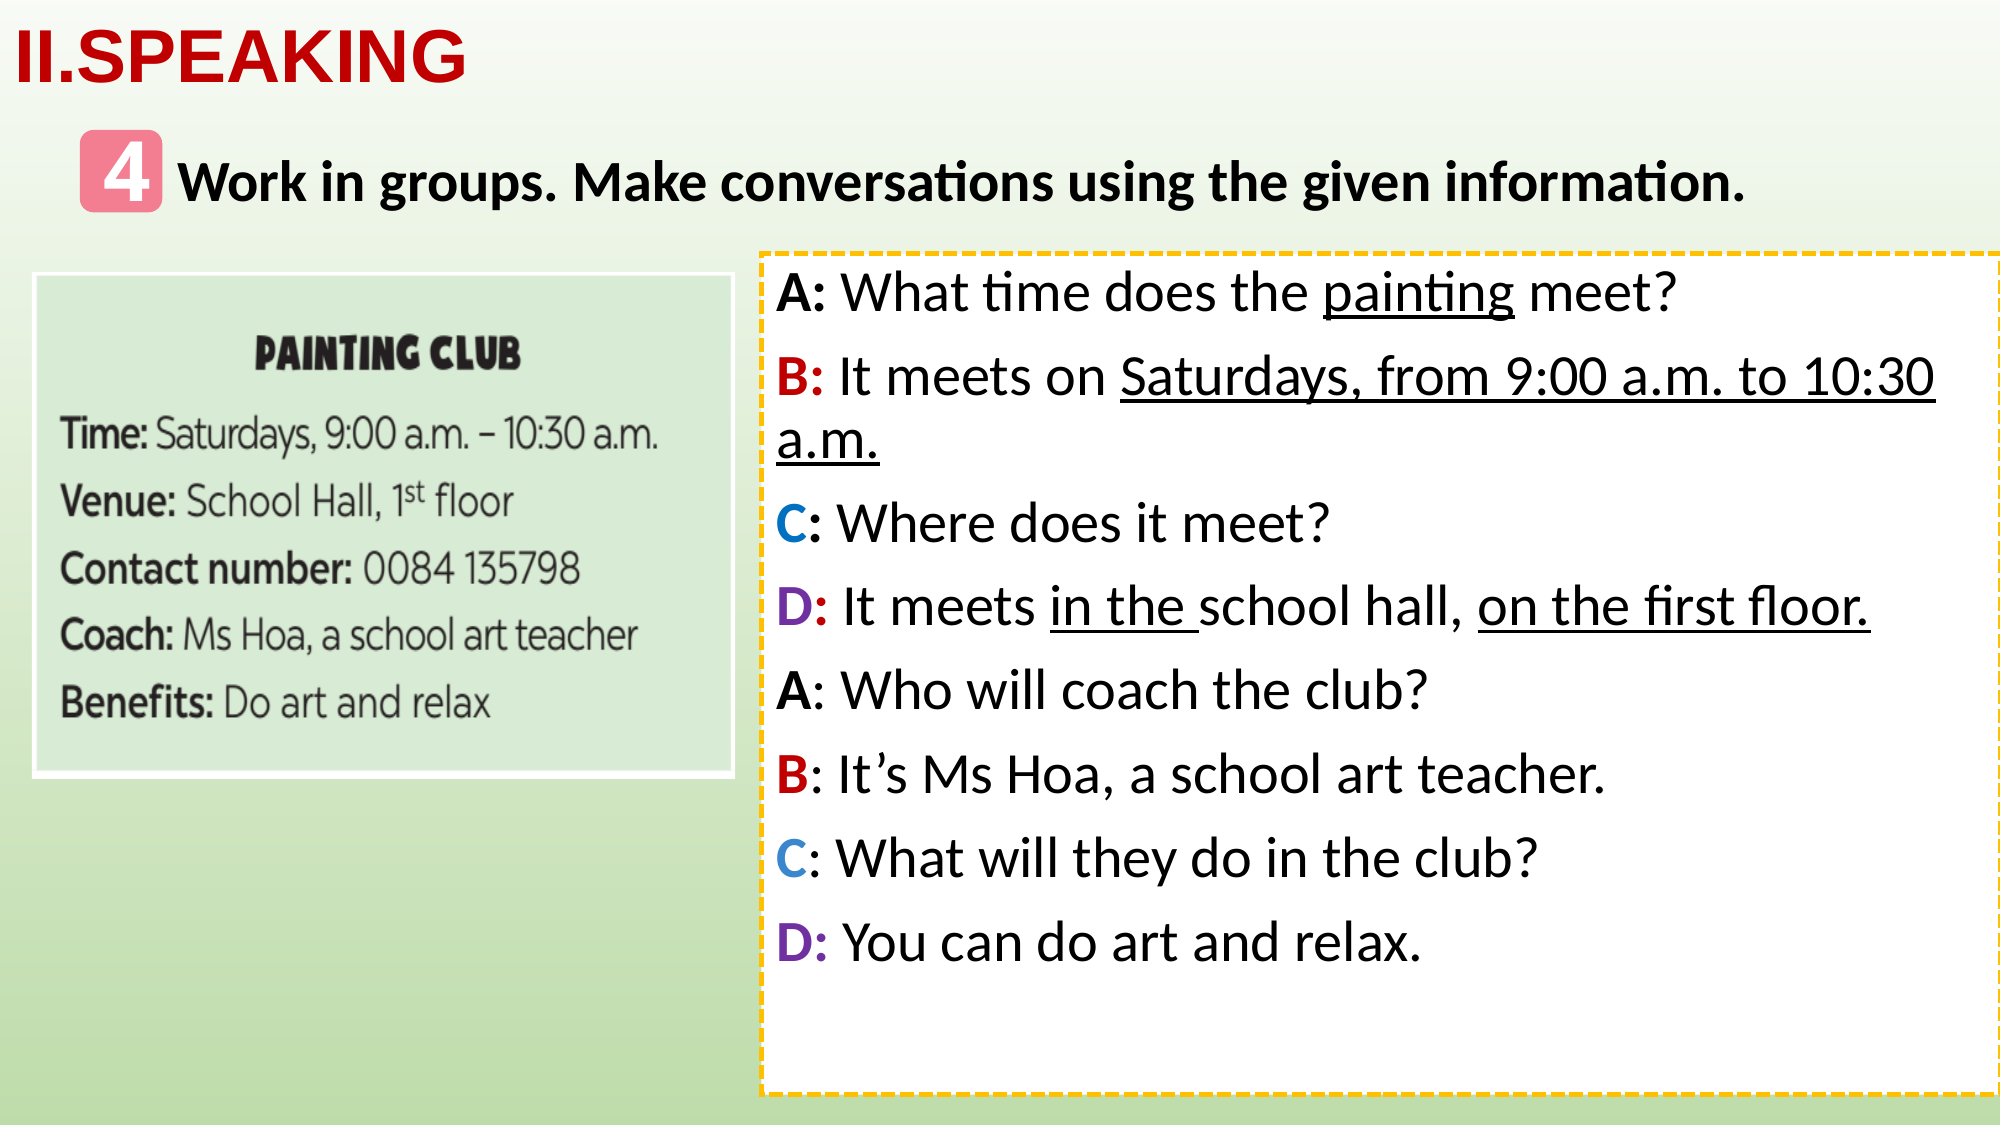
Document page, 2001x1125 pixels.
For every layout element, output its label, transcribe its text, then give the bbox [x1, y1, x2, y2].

picture [31, 272, 736, 779]
text_box Work in groups. Make conversations using the given information. [162, 135, 1884, 221]
text_box II.SPEAKING [0, 0, 678, 105]
text_box [78, 130, 88, 213]
text_box [154, 130, 164, 213]
text_box 4 [88, 111, 154, 226]
list A: What time does the painting meet? B: It meets on Saturdays, from 9:00 a.m. to 10:30 a.m. C: Where does it meet? D: It meets in the school hall, on the first floor. A: Who will coach the club? B: It’s Ms Hoa, a school art teacher. C: What will they do in the club? D: You can do art and relax. [760, 253, 2000, 1096]
